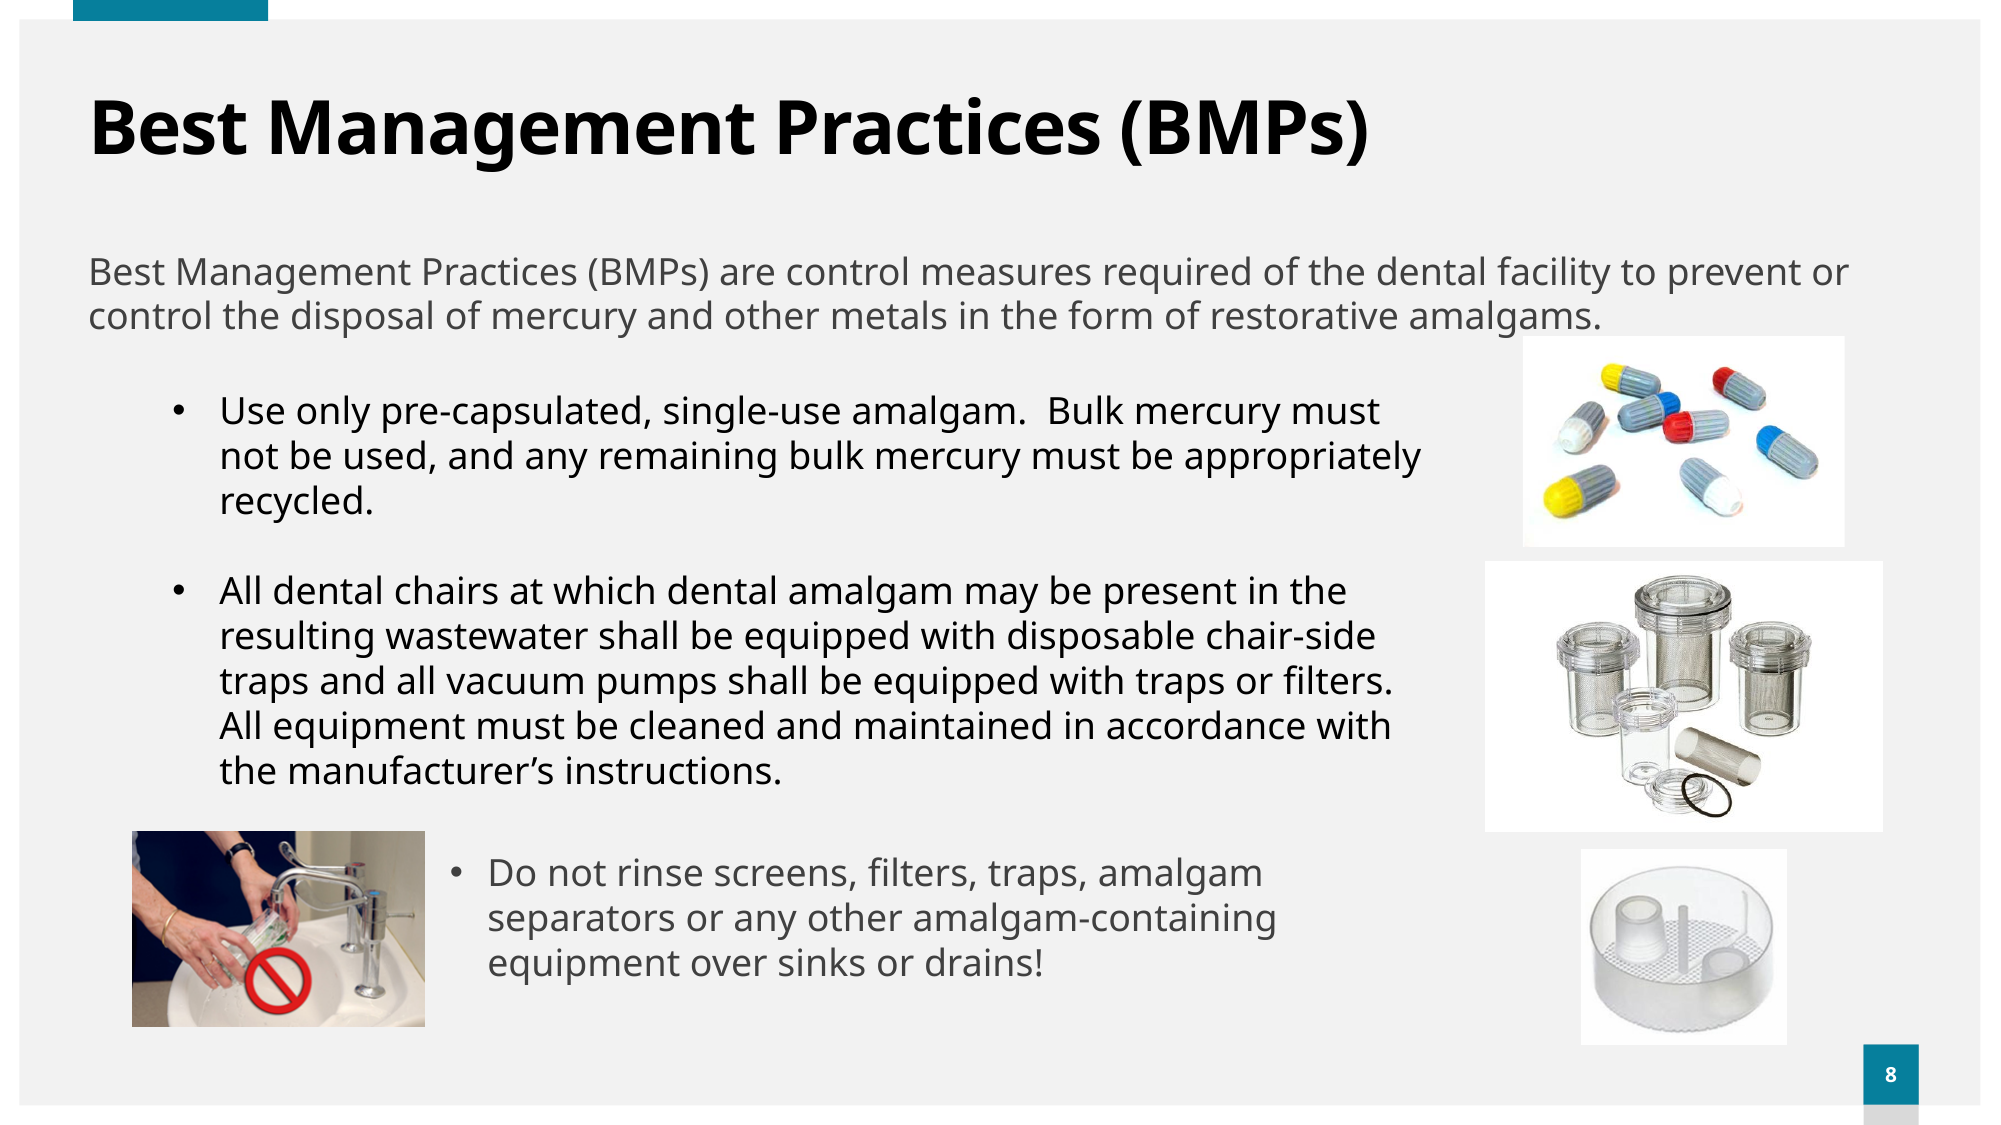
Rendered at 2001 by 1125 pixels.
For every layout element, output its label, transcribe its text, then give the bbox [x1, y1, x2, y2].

picture [1581, 849, 1787, 1045]
text_box Do not rinse screens, filters, traps, amalgam separators or any other amalgam-containing equipment over sinks or drains! [434, 841, 1465, 1018]
picture [1485, 561, 1883, 832]
text_box Use only pre-capsulated, single-use amalgam. Bulk mercury must not be used, and any remaining bulk mercury must be appropriately recycled. All dental chairs at which dental amalgam may be present in the resulting wastewater shall be equipped with disposable chair-side traps and all vacuum pumps shall be equipped with traps or filters. All equipment must be cleaned and maintained in accordance with the manufacturer’s instructions. [157, 379, 1465, 845]
title Best Management Practices (BMPs) [73, 82, 1907, 179]
picture [1522, 336, 1845, 547]
list Best Management Practices (BMPs) are control measures required of the dental facility to prevent or control the disposal of mercury and other metals in the form of restorative amalgams. [73, 239, 1920, 362]
picture [132, 831, 425, 1027]
